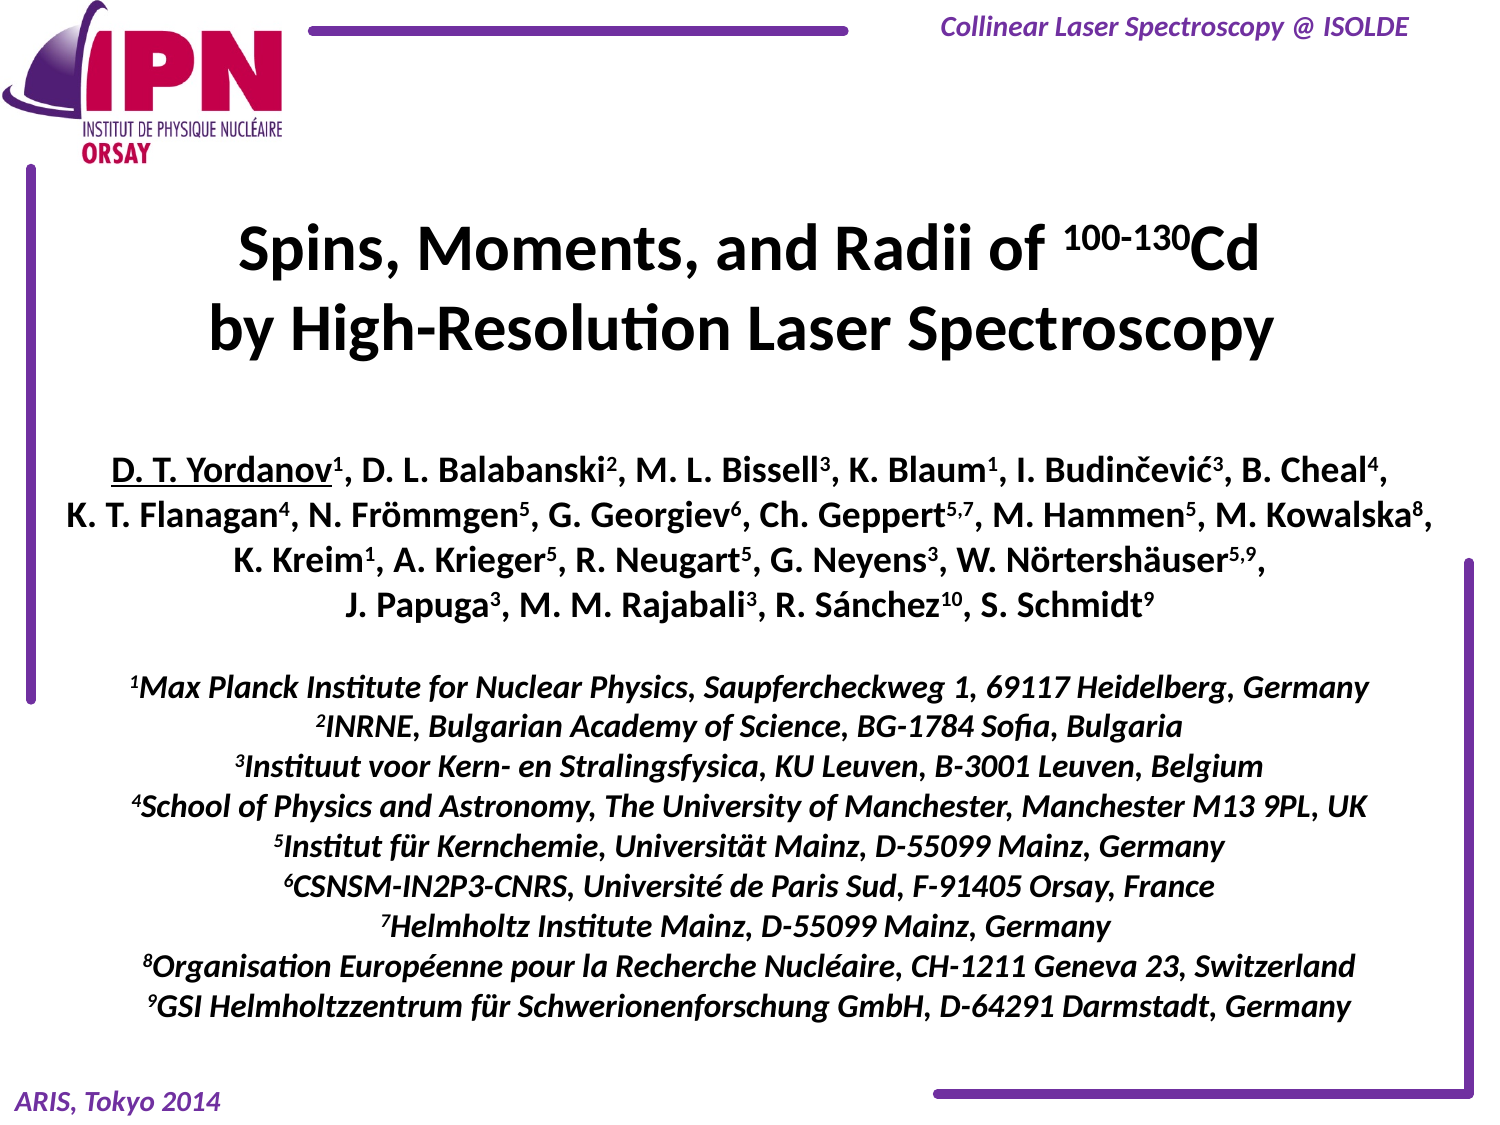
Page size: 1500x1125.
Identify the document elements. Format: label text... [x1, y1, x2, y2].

text_box Spins, Moments, and Radii of 100-130Cd by High-Resolution Laser Spectroscopy [0, 196, 1500, 371]
picture [0, 0, 282, 165]
text_box D. T. Yordanov1, D. L. Balabanski2, M. L. Bissell3, K. Blaum1, I. Budinčević3, B. Cheal4, K. T. Flanagan4, N. Frömmgen5, G. Georgiev6, Ch. Geppert5,7, M. Hammen5, M. Kowalska8, K. Kreim1, A. Krieger5, R. Neugart5, G. Neyens3, W. Nörtershäuser5,9, J. Papuga3, M. M. Rajabali3, R. Sánchez10, S. Schmidt9 1Max Planck Institute for Nuclear Physics, Saupfercheckweg 1, 69117 Heidelberg, Germany 2INRNE, Bulgarian Academy of Science, BG-1784 Sofia, Bulgaria 3Instituut voor Kern- en Stralingsfysica, KU Leuven, B-3001 Leuven, Belgium 4School of Physics and Astronomy, The University of Manchester, Manchester M13 9PL, UK 5Institut für Kernchemie, Universität Mainz, D-55099 Mainz, Germany 6CSNSM-IN2P3-CNRS, Université de Paris Sud, F-91405 Orsay, France 7Helmholtz Institute Mainz, D-55099 Mainz, Germany 8Organisation Européenne pour la Recherche Nucléaire, CH-1211 Geneva 23, Switzerland 9GSI Helmholtzzentrum für Schwerionenforschung GmbH, D-64291 Darmstadt, Germany [0, 437, 1500, 1032]
text_box Collinear Laser Spectroscopy @ ISOLDE [849, 0, 1500, 50]
